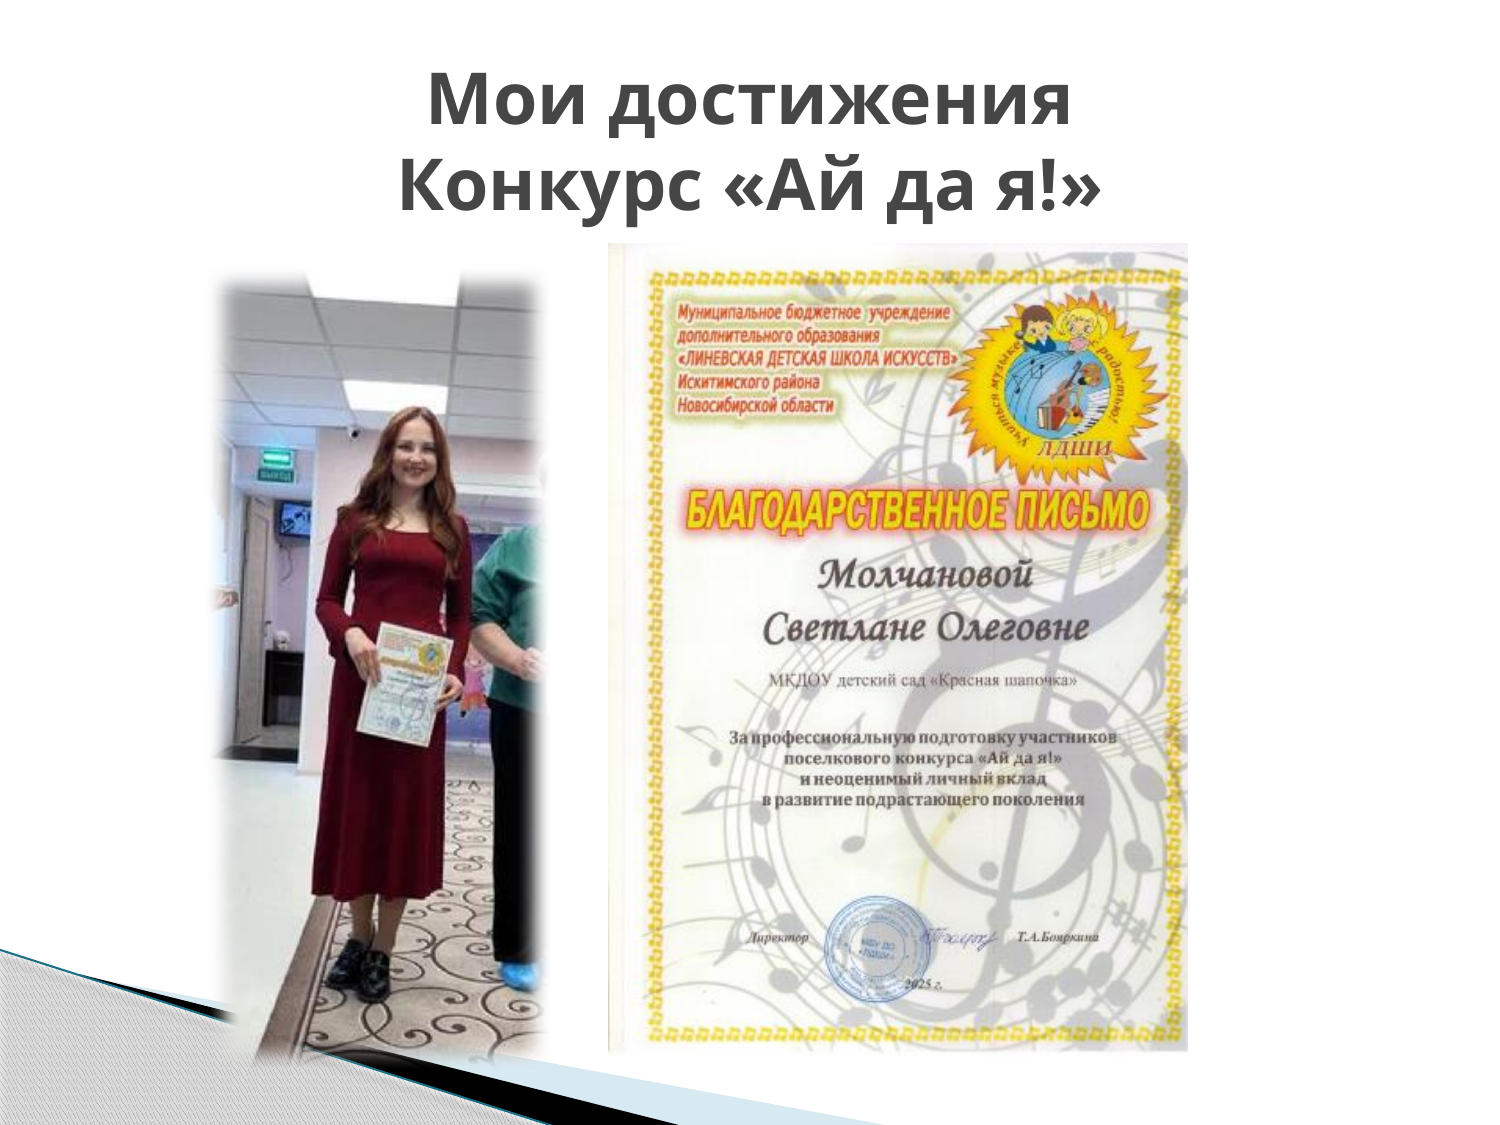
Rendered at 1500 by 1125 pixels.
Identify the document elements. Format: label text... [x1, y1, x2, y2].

picture [608, 243, 1188, 1063]
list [206, 266, 550, 1070]
title Мои достижения Конкурс «Ай да я!» [75, 45, 1425, 233]
